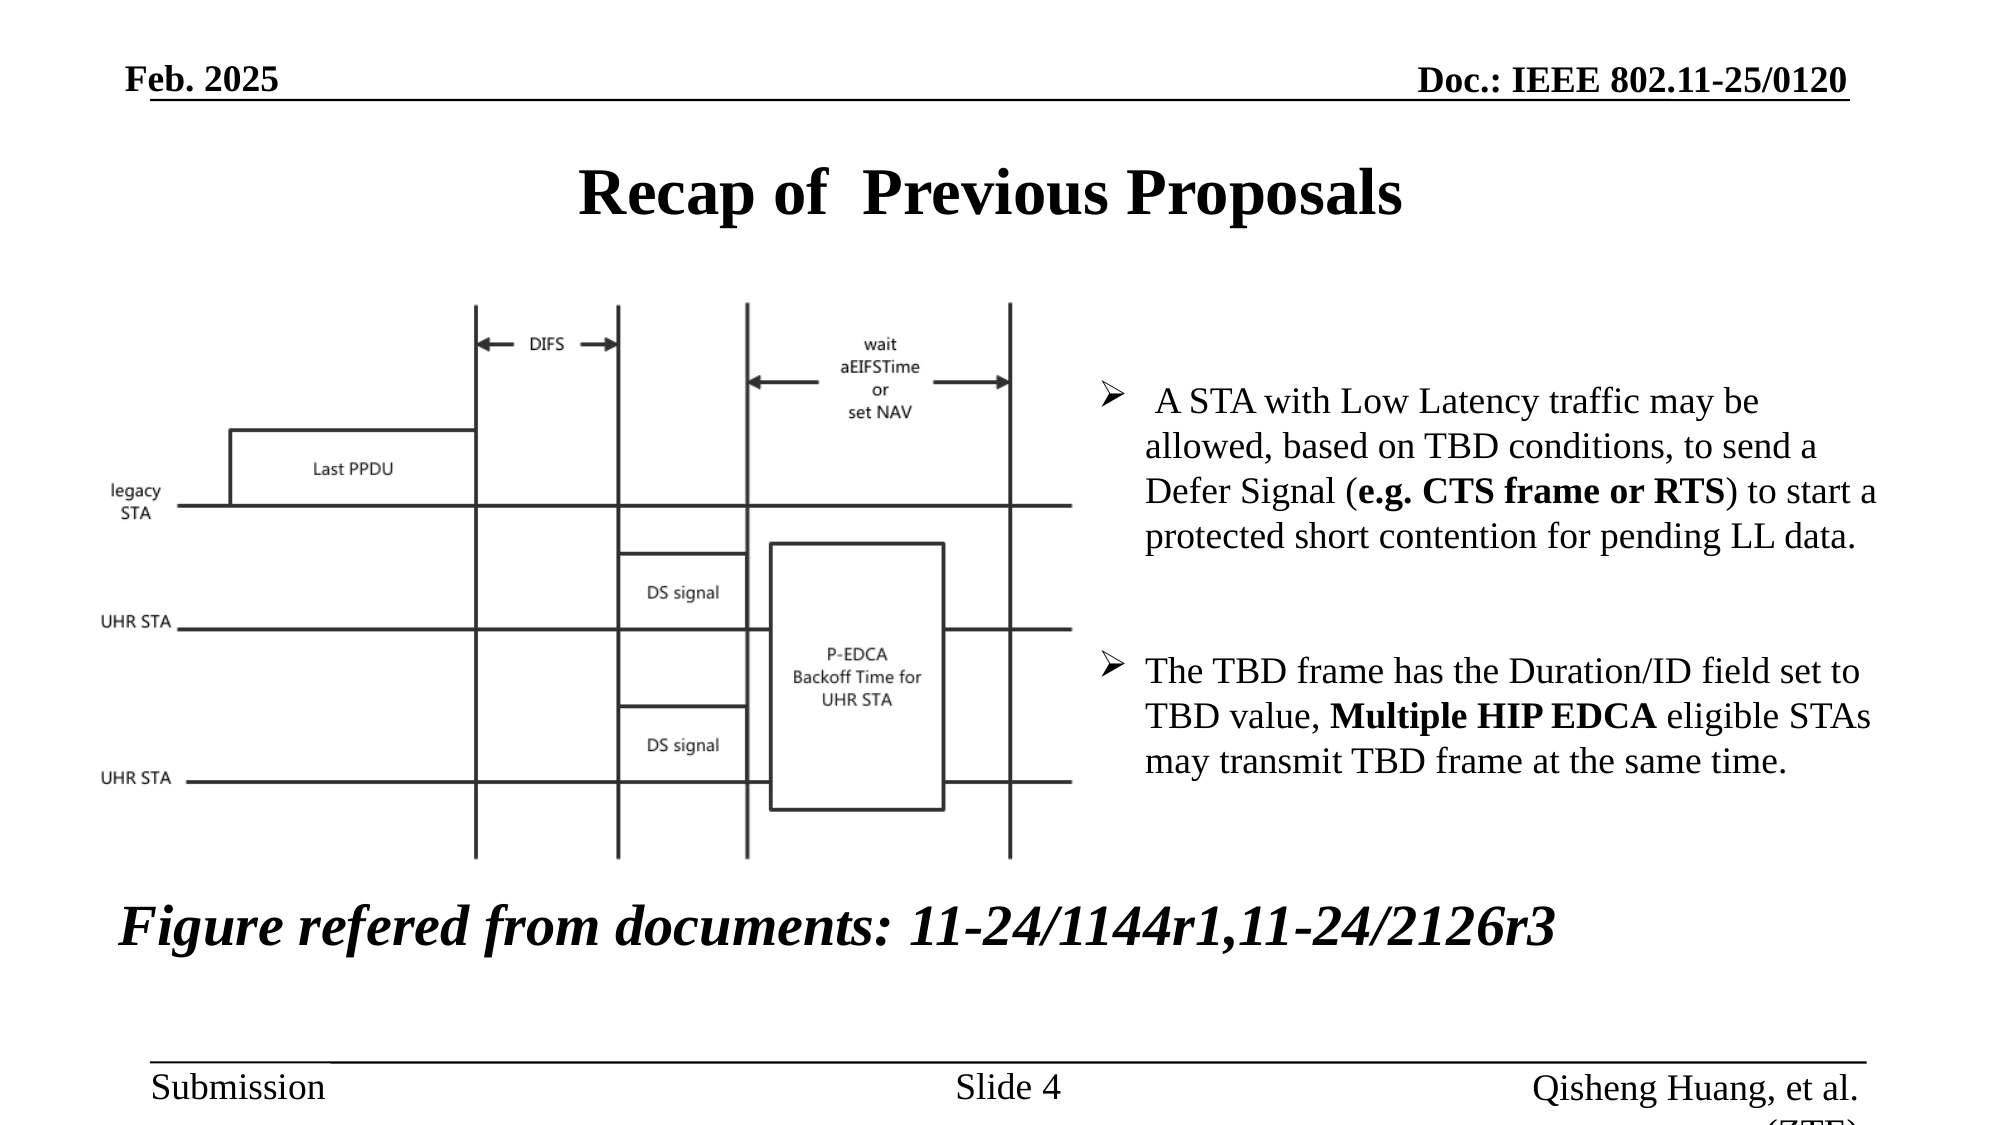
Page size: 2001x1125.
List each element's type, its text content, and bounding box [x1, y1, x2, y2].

text_box Figure refered from documents: 11-24/1144r1,11-24/2126r3 [104, 879, 1746, 965]
slide_number Slide [942, 1061, 1075, 1108]
footer Qisheng Huang, et al. (ZTE) [1430, 1062, 1860, 1109]
text_box Recap of Previous Proposals [150, 112, 1850, 263]
picture [94, 301, 1075, 861]
text_box A STA with Low Latency traffic may be allowed, based on TBD conditions, to send a Defer Signal (e.g. CTS frame or RTS) to start a protected short contention for pending LL data. The TBD frame has the Duration/ID field set to TBD value, Multiple HIP EDCA eligible STAs may transmit TBD frame at the same time. [1083, 368, 1912, 789]
